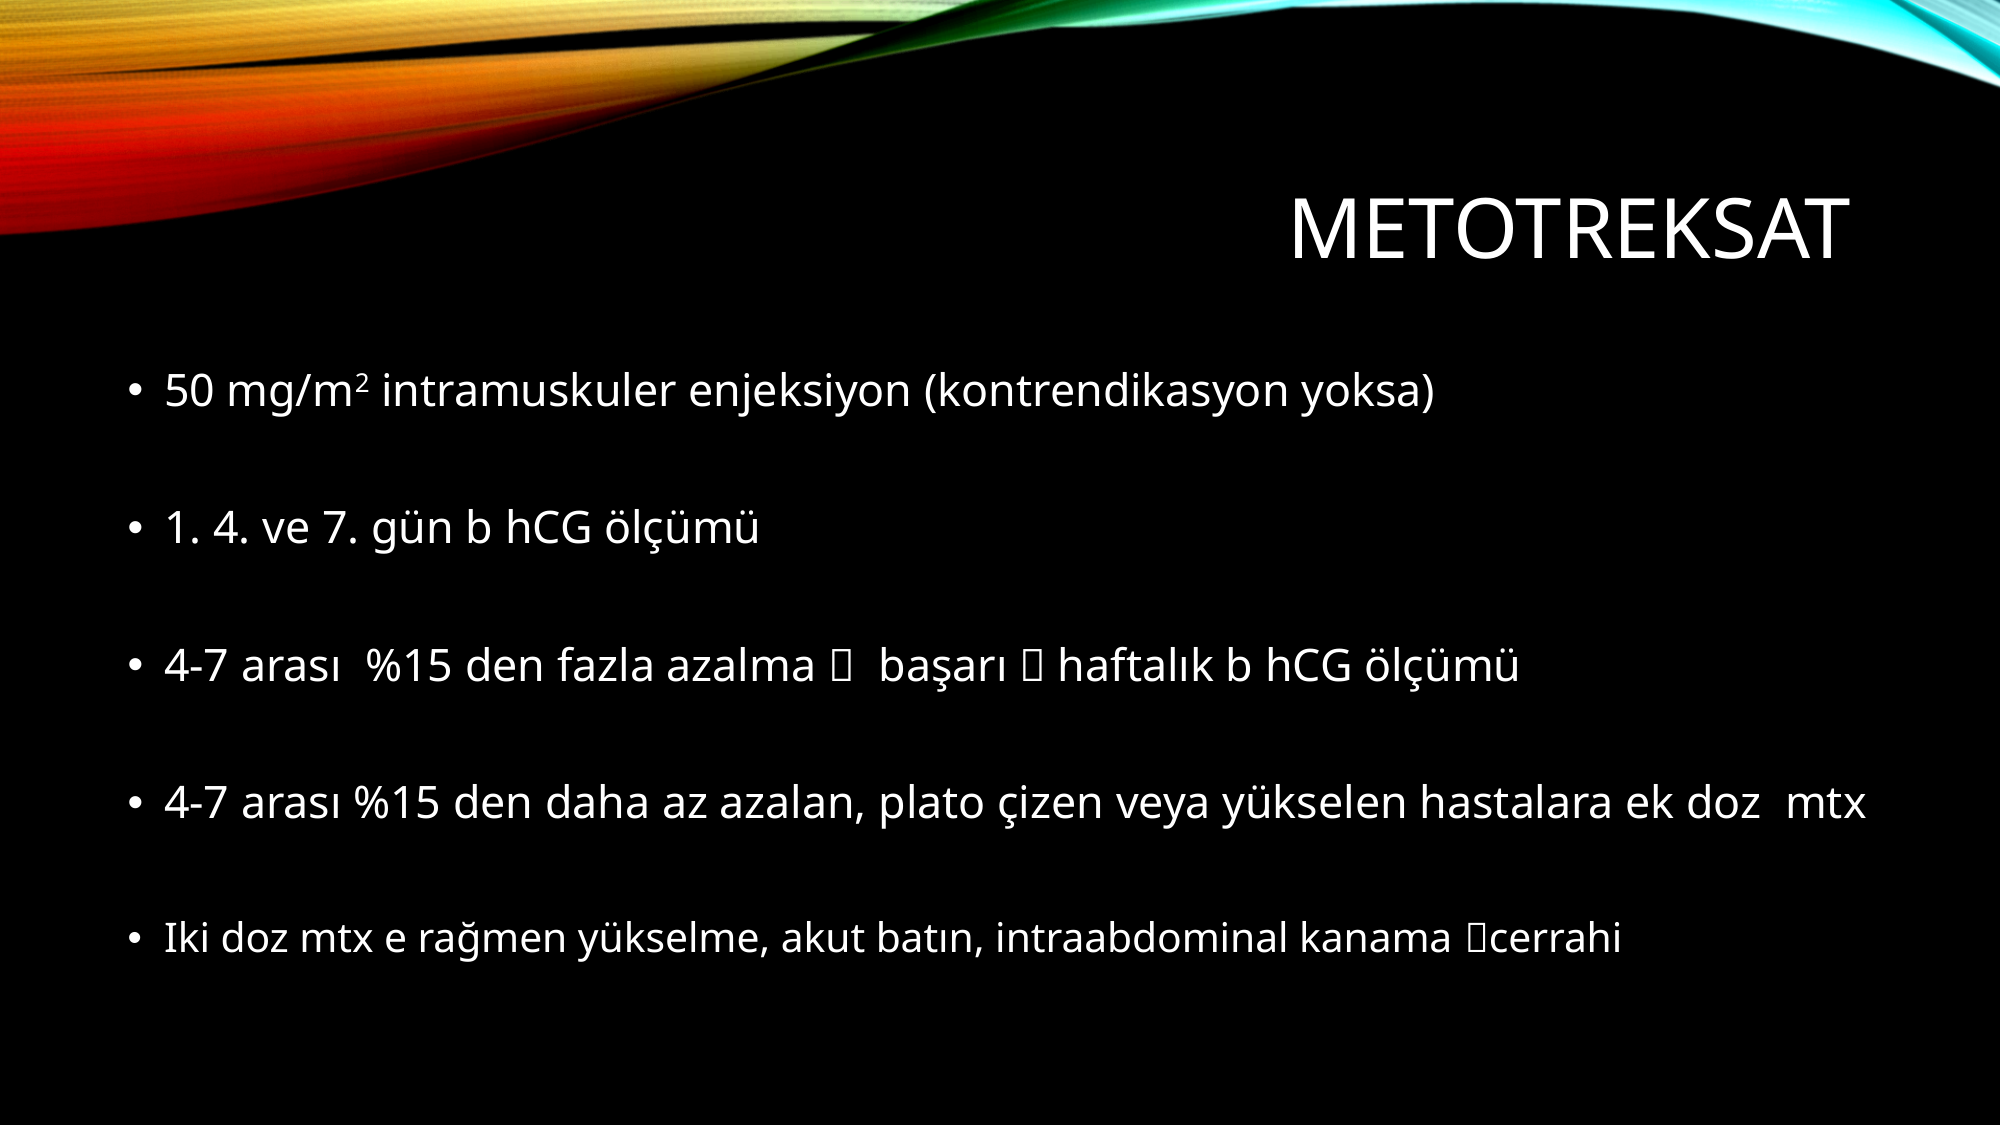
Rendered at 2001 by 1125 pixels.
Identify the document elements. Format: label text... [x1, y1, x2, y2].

title Metotreksat [474, 125, 1888, 338]
picture [0, 0, 2000, 237]
list 50 mg/m2 intramuskuler enjeksiyon (kontrendikasyon yoksa) 1. 4. ve 7. gün b hCG ölçümü 4-7 arası %15 den fazla azalma  başarı  haftalık b hCG ölçümü 4-7 arası %15 den daha az azalan, plato çizen veya yükselen hastalara ek doz mtx Iki doz mtx e rağmen yükselme, akut batın, intraabdominal kanama cerrahi [112, 360, 1888, 1021]
